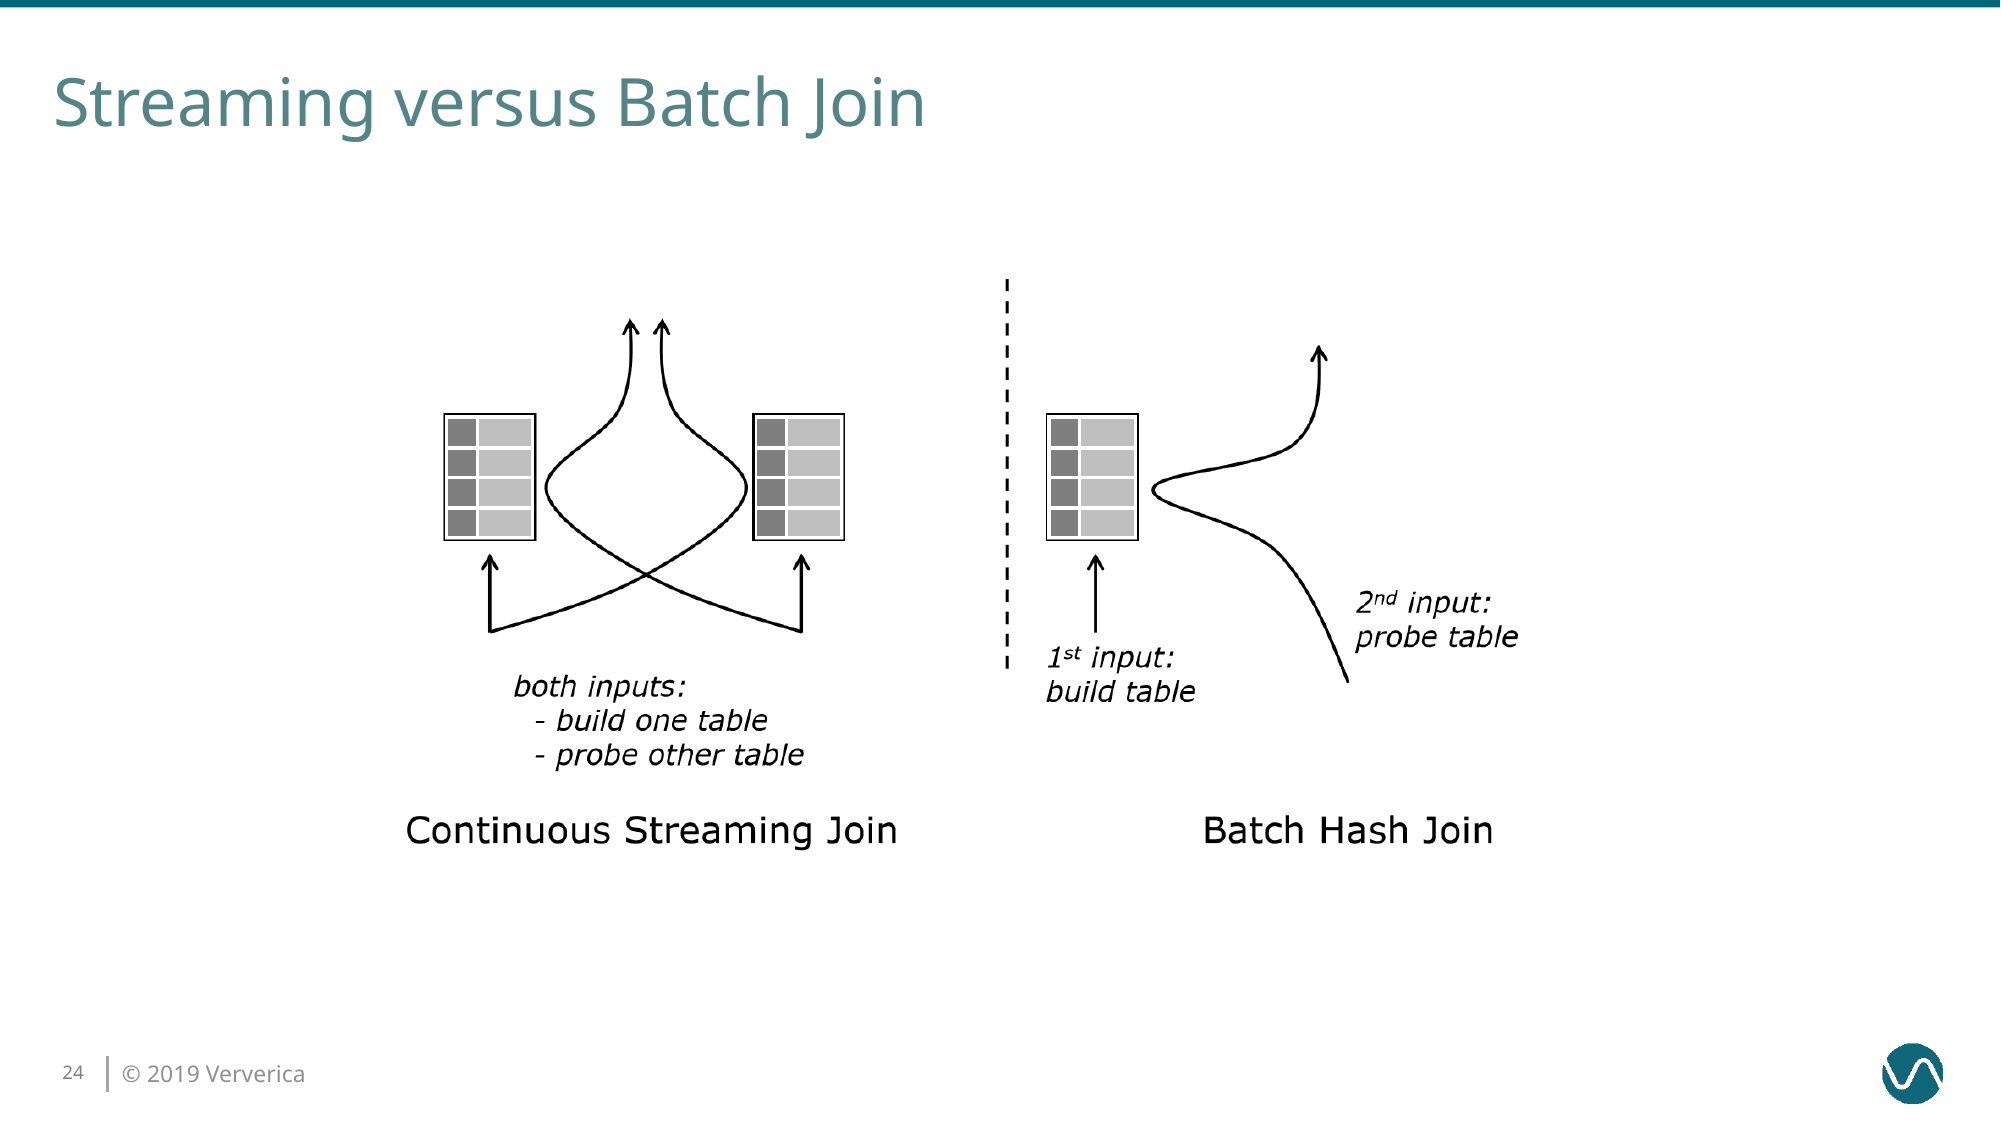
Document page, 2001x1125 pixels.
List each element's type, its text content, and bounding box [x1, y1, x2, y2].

picture [394, 268, 1551, 855]
picture [1876, 1037, 1949, 1110]
title Streaming versus Batch Join [53, 59, 1947, 141]
